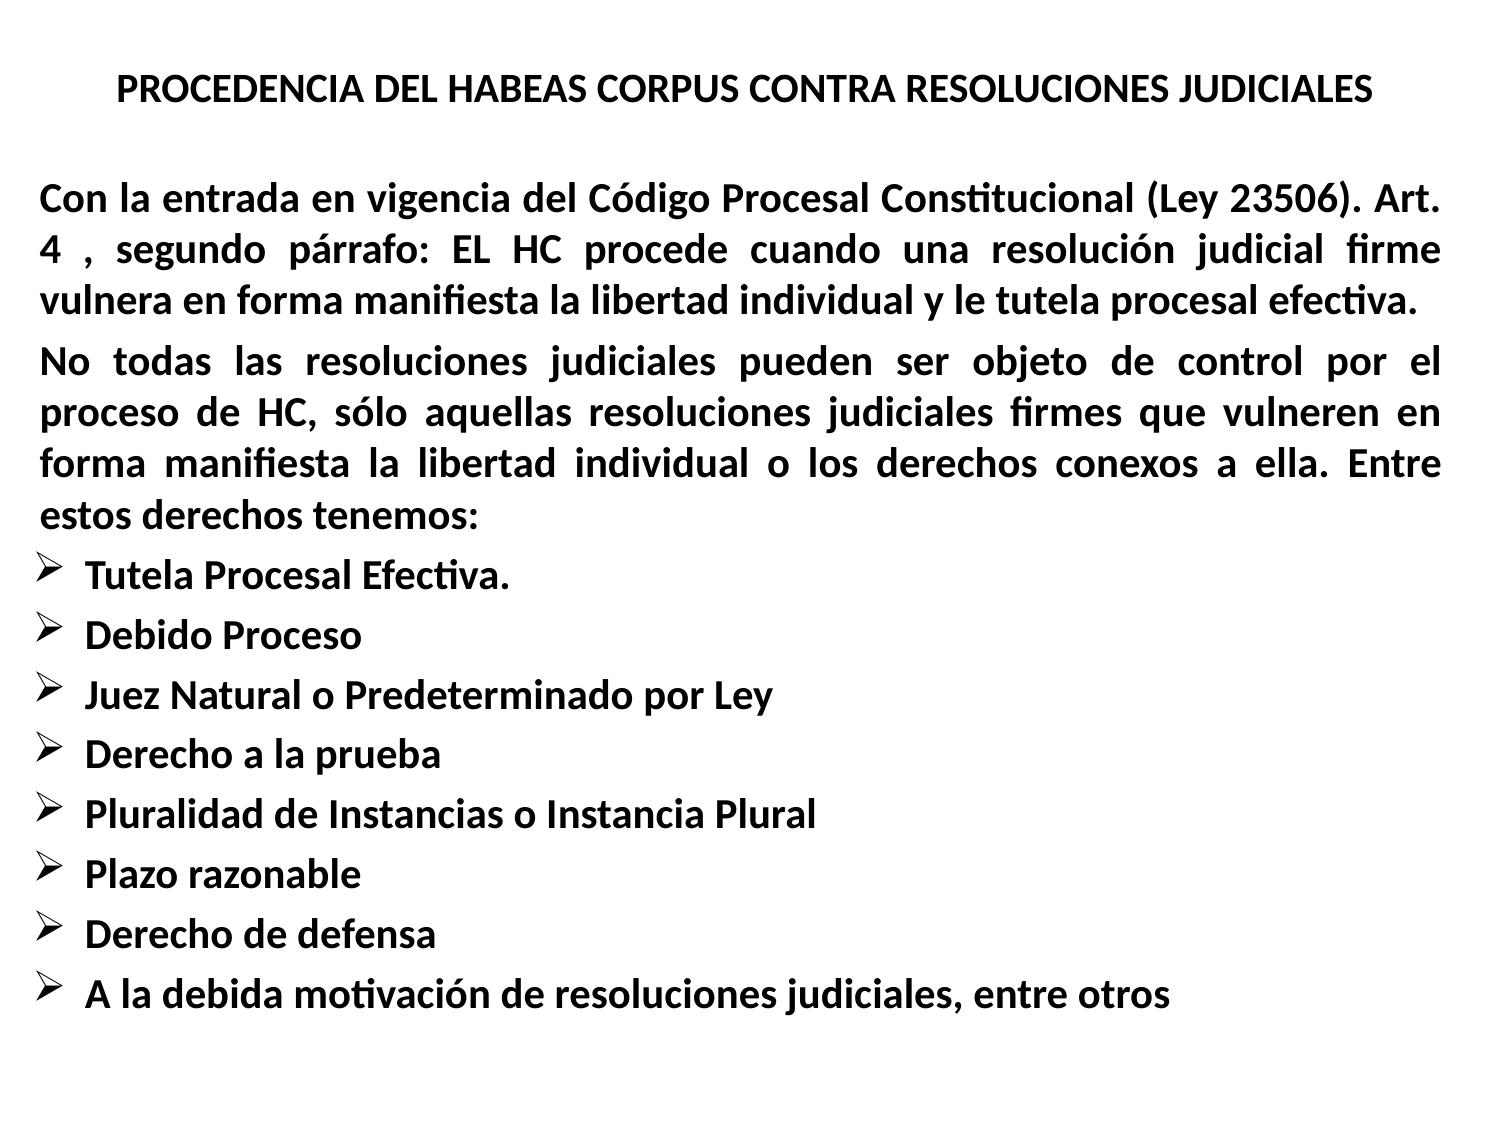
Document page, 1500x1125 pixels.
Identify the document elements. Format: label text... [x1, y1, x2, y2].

list Con la entrada en vigencia del Código Procesal Constitucional (Ley 23506). Art. 4 , segundo párrafo: EL HC procede cuando una resolución judicial firme vulnera en forma manifiesta la libertad individual y le tutela procesal efectiva. No todas las resoluciones judiciales pueden ser objeto de control por el proceso de HC, sólo aquellas resoluciones judiciales firmes que vulneren en forma manifiesta la libertad individual o los derechos conexos a ella. Entre estos derechos tenemos: Tutela Procesal Efectiva. Debido Proceso Juez Natural o Predeterminado por Ley Derecho a la prueba Pluralidad de Instancias o Instancia Plural Plazo razonable Derecho de defensa A la debida motivación de resoluciones judiciales, entre otros [17, 101, 1459, 1125]
title PROCEDENCIA DEL HABEAS CORPUS CONTRA RESOLUCIONES JUDICIALES [0, 0, 1500, 173]
